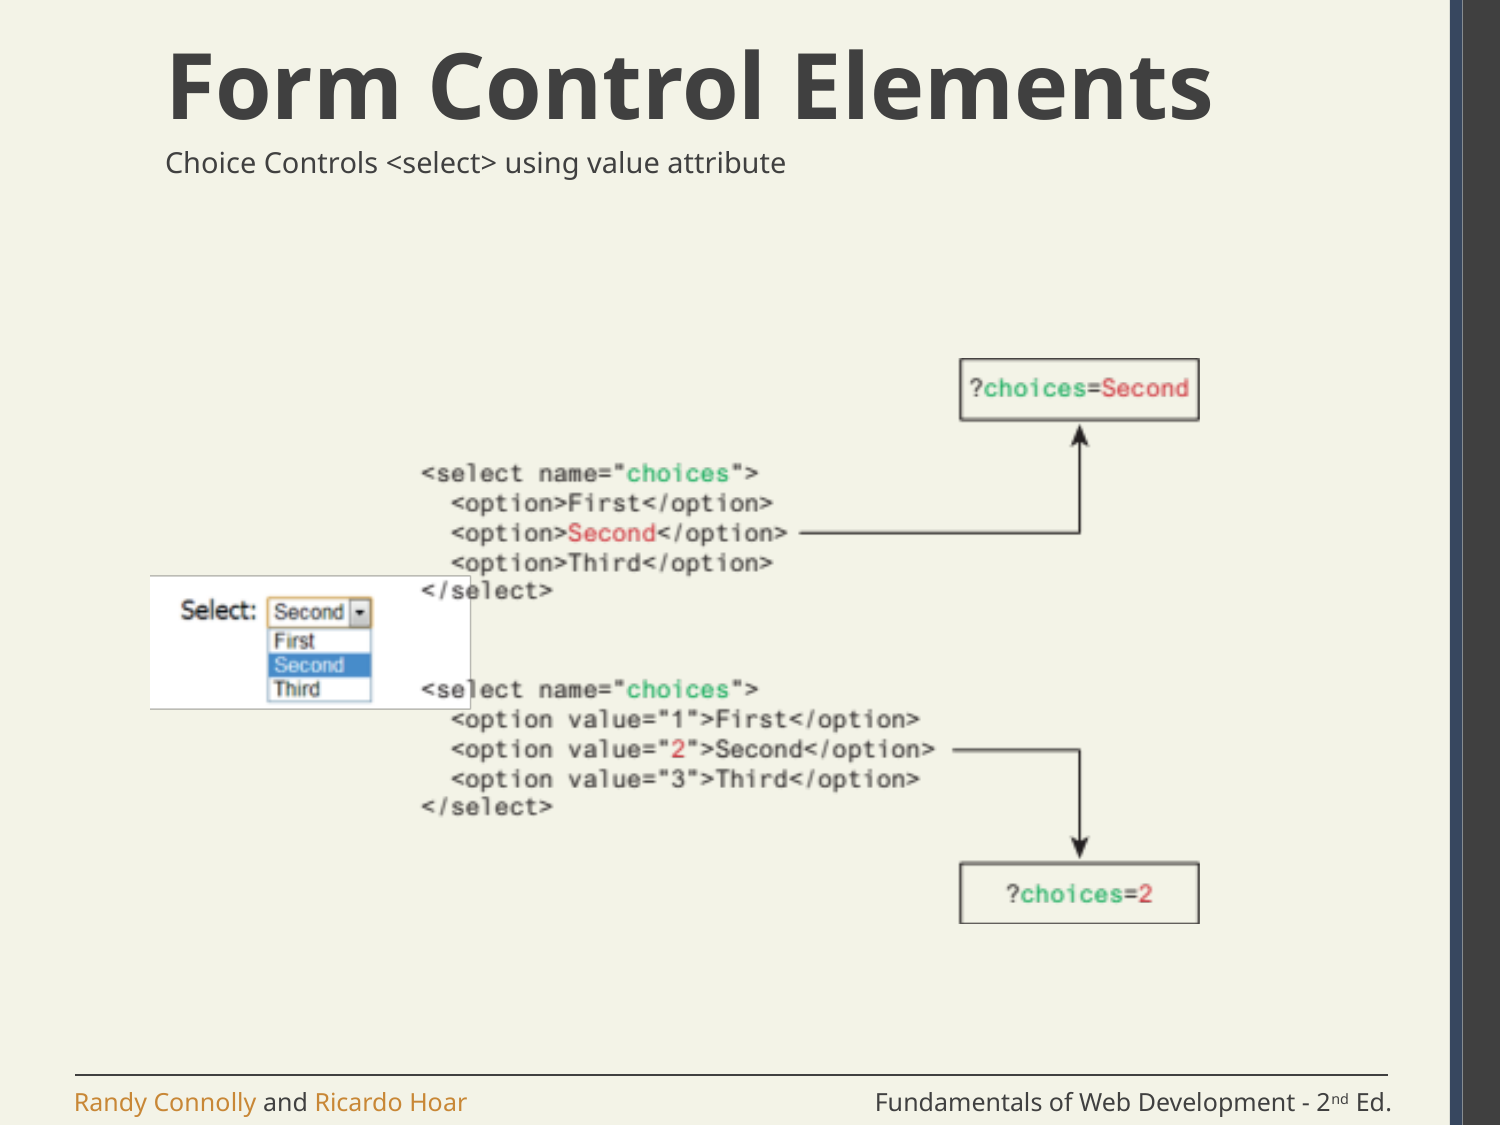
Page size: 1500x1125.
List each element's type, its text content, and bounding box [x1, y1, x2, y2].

title Form Control Elements [150, 20, 1425, 188]
list Choice Controls <select> using value attribute [150, 137, 1200, 188]
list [149, 269, 1201, 1013]
